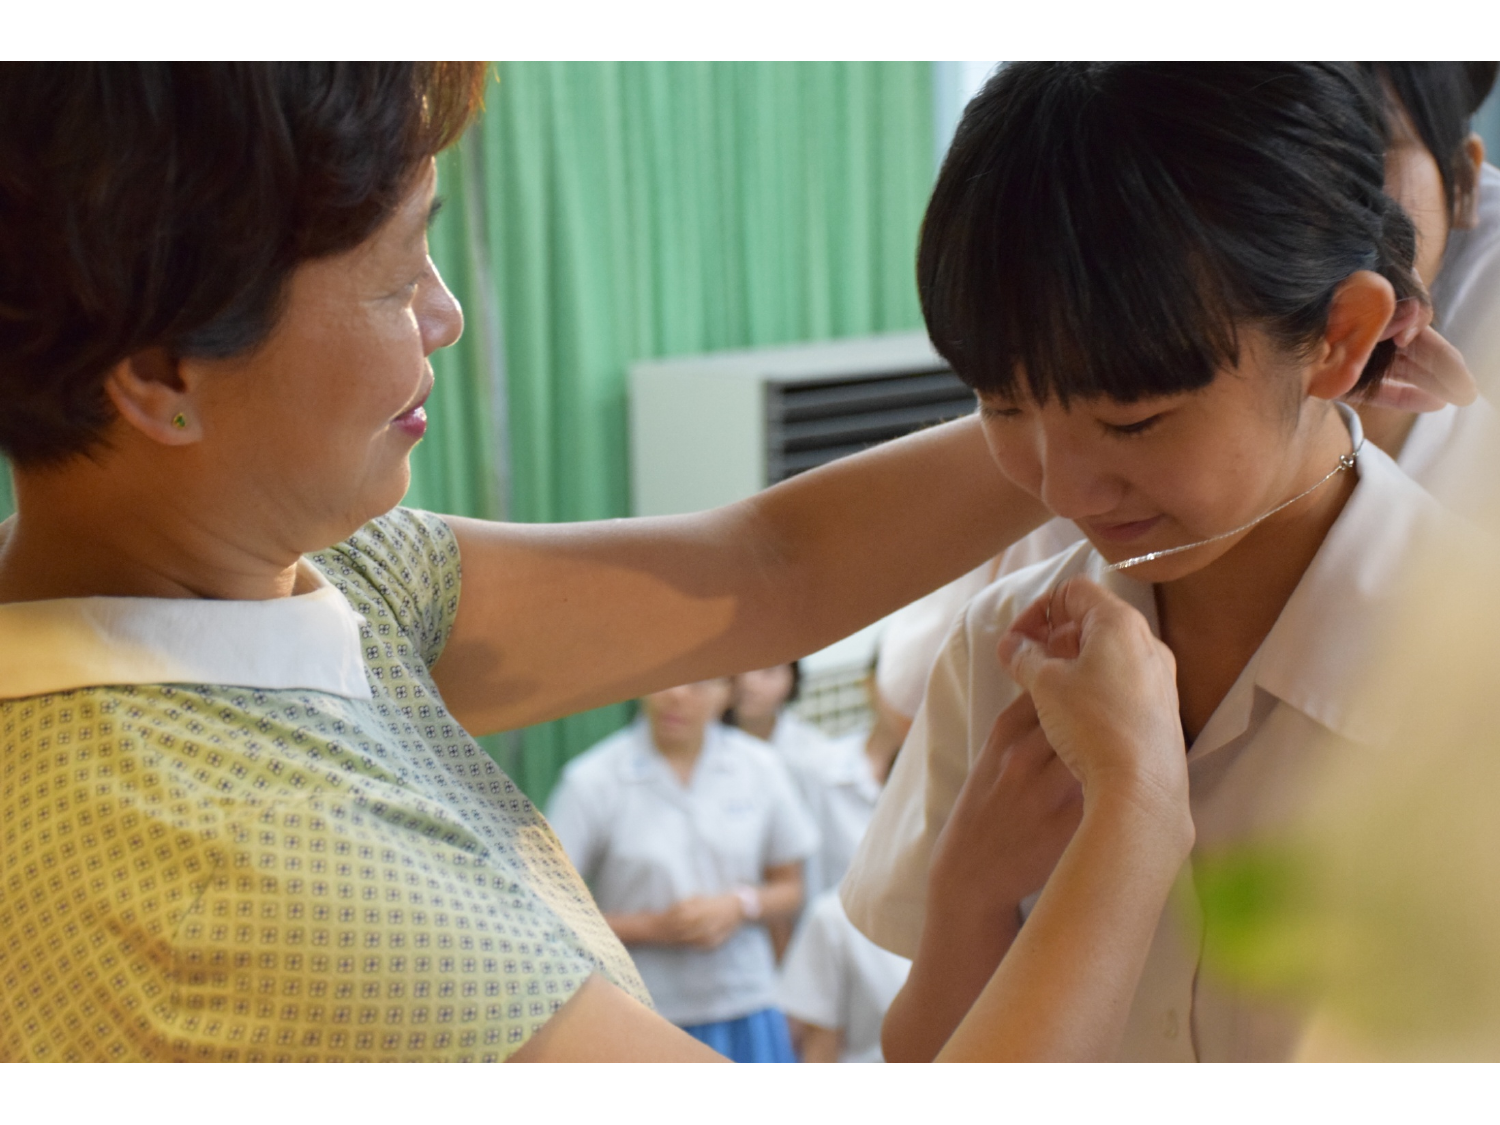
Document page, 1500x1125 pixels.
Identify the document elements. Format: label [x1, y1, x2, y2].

picture [0, 61, 1500, 1064]
